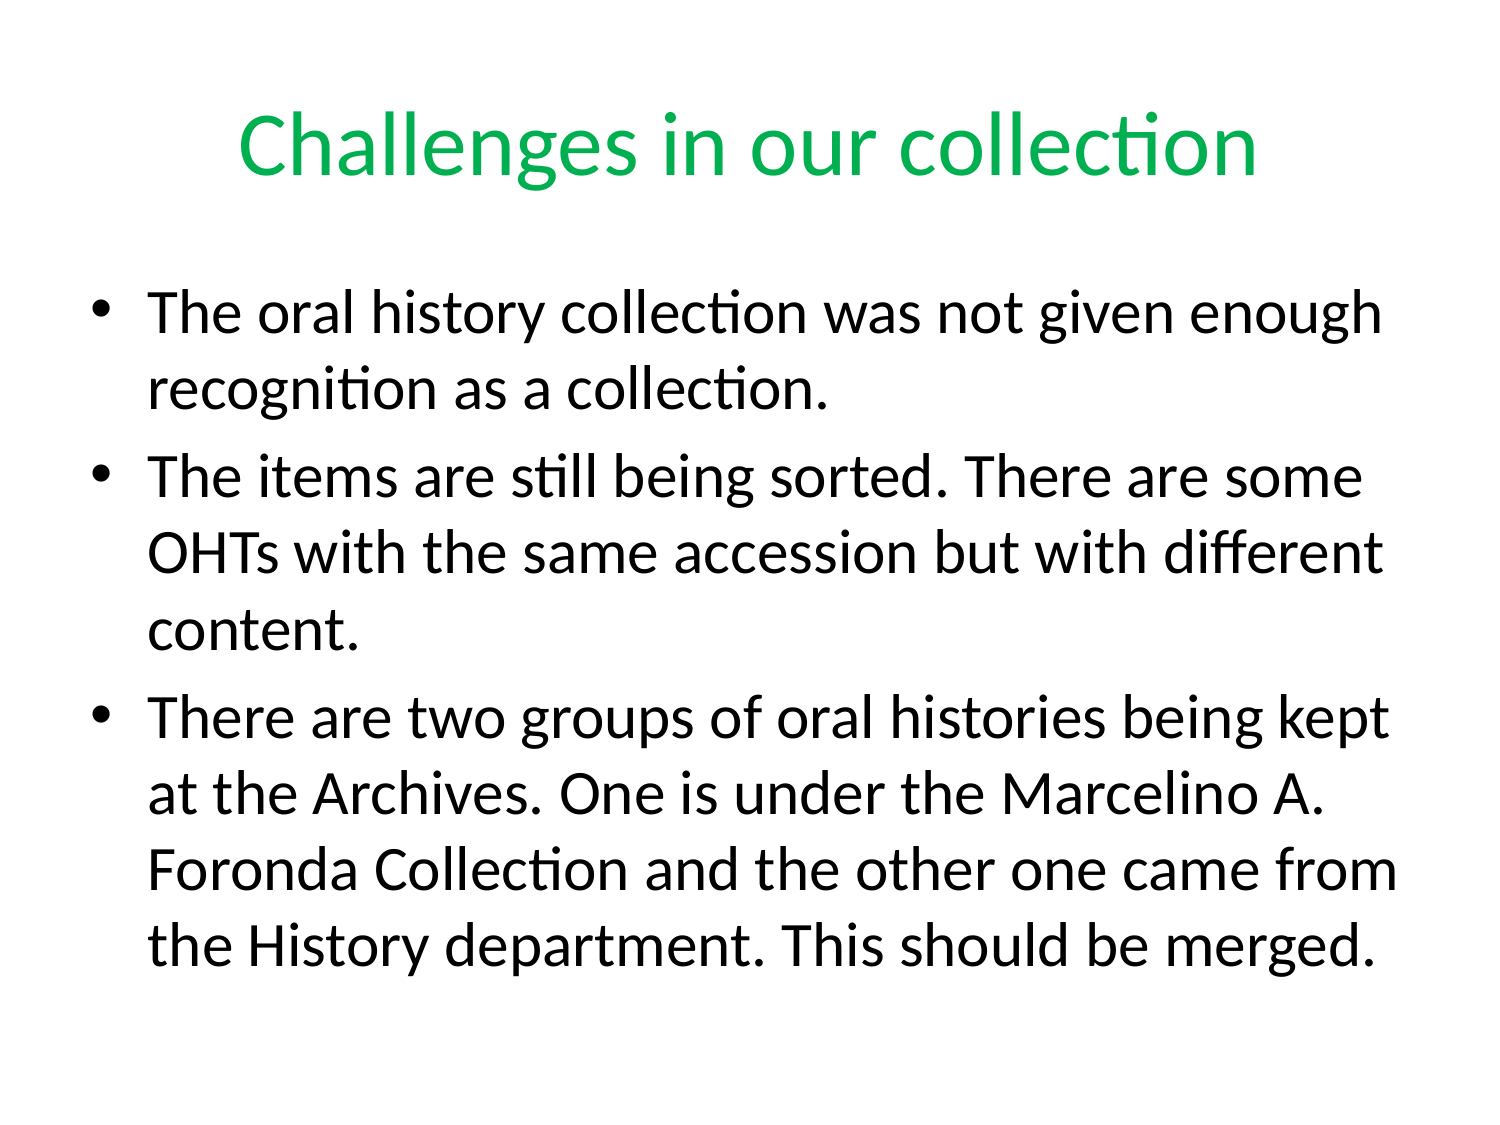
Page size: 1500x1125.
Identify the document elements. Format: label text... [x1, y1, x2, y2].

title Challenges in our collection [75, 45, 1425, 233]
list The oral history collection was not given enough recognition as a collection. The items are still being sorted. There are some OHTs with the same accession but with different content. There are two groups of oral histories being kept at the Archives. One is under the Marcelino A. Foronda Collection and the other one came from the History department. This should be merged. [75, 262, 1425, 1005]
